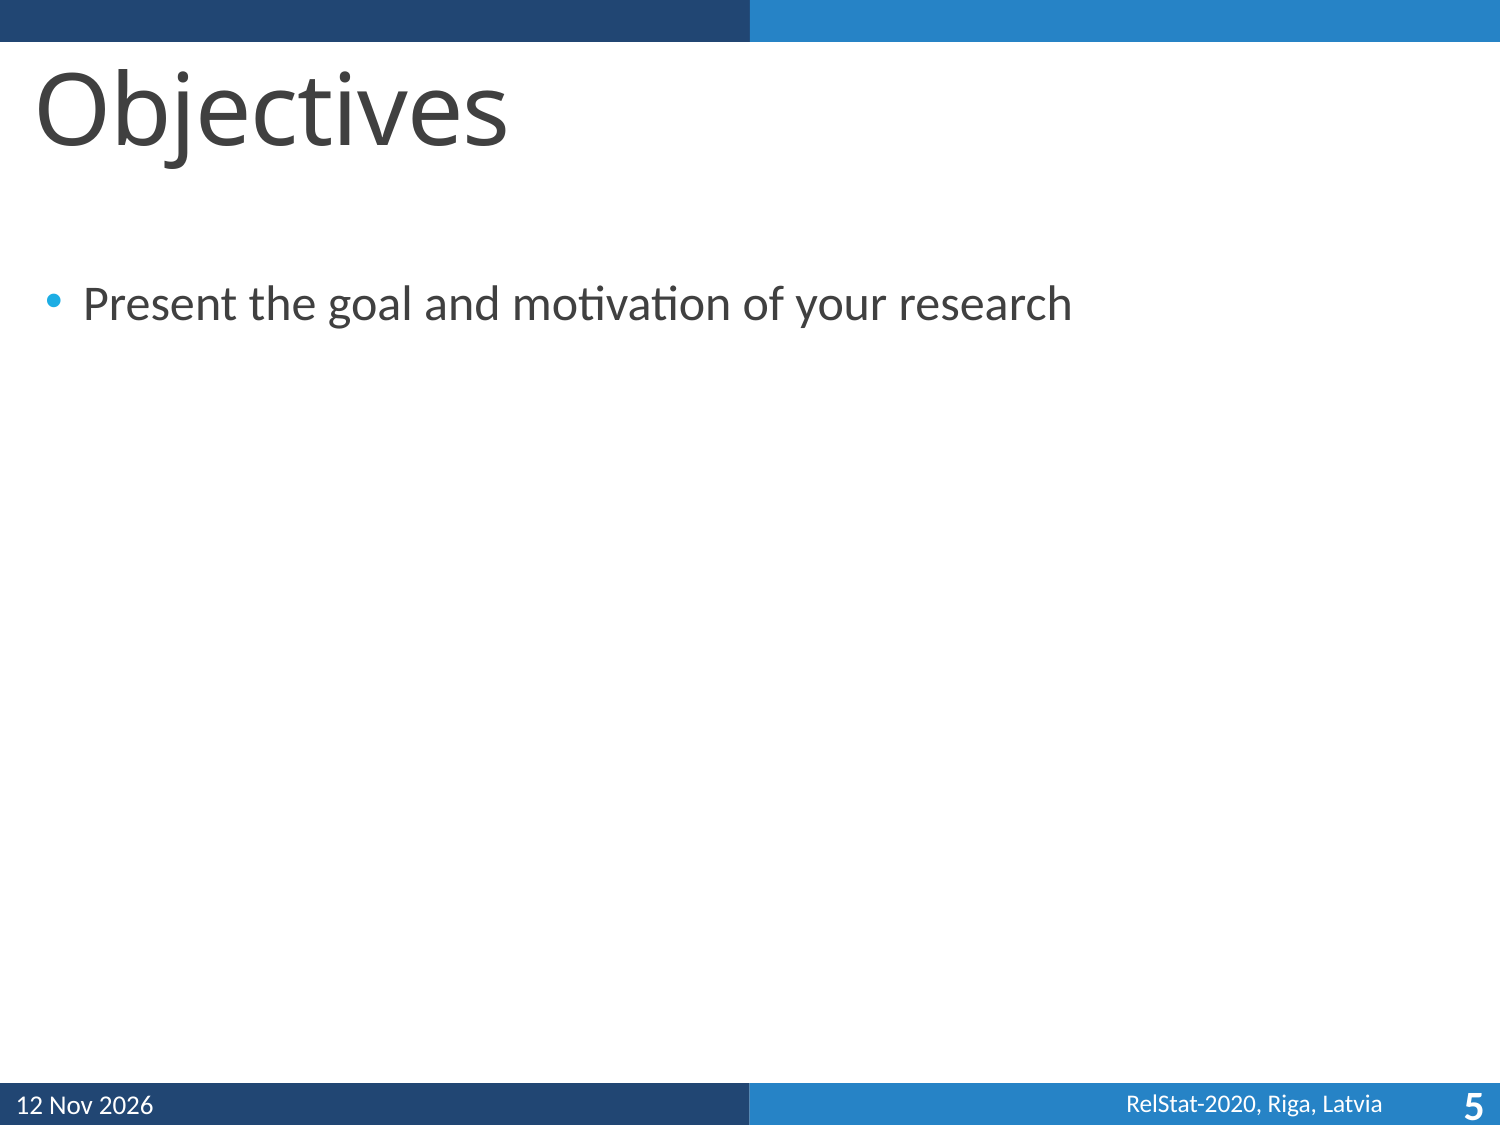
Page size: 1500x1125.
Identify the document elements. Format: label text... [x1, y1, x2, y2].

slide_number 5 [1401, 1082, 1500, 1125]
slide_number 2-Sep-20 [0, 1082, 181, 1125]
list Present the goal and motivation of your research [45, 232, 1451, 1059]
title Objectives [0, 56, 1500, 219]
